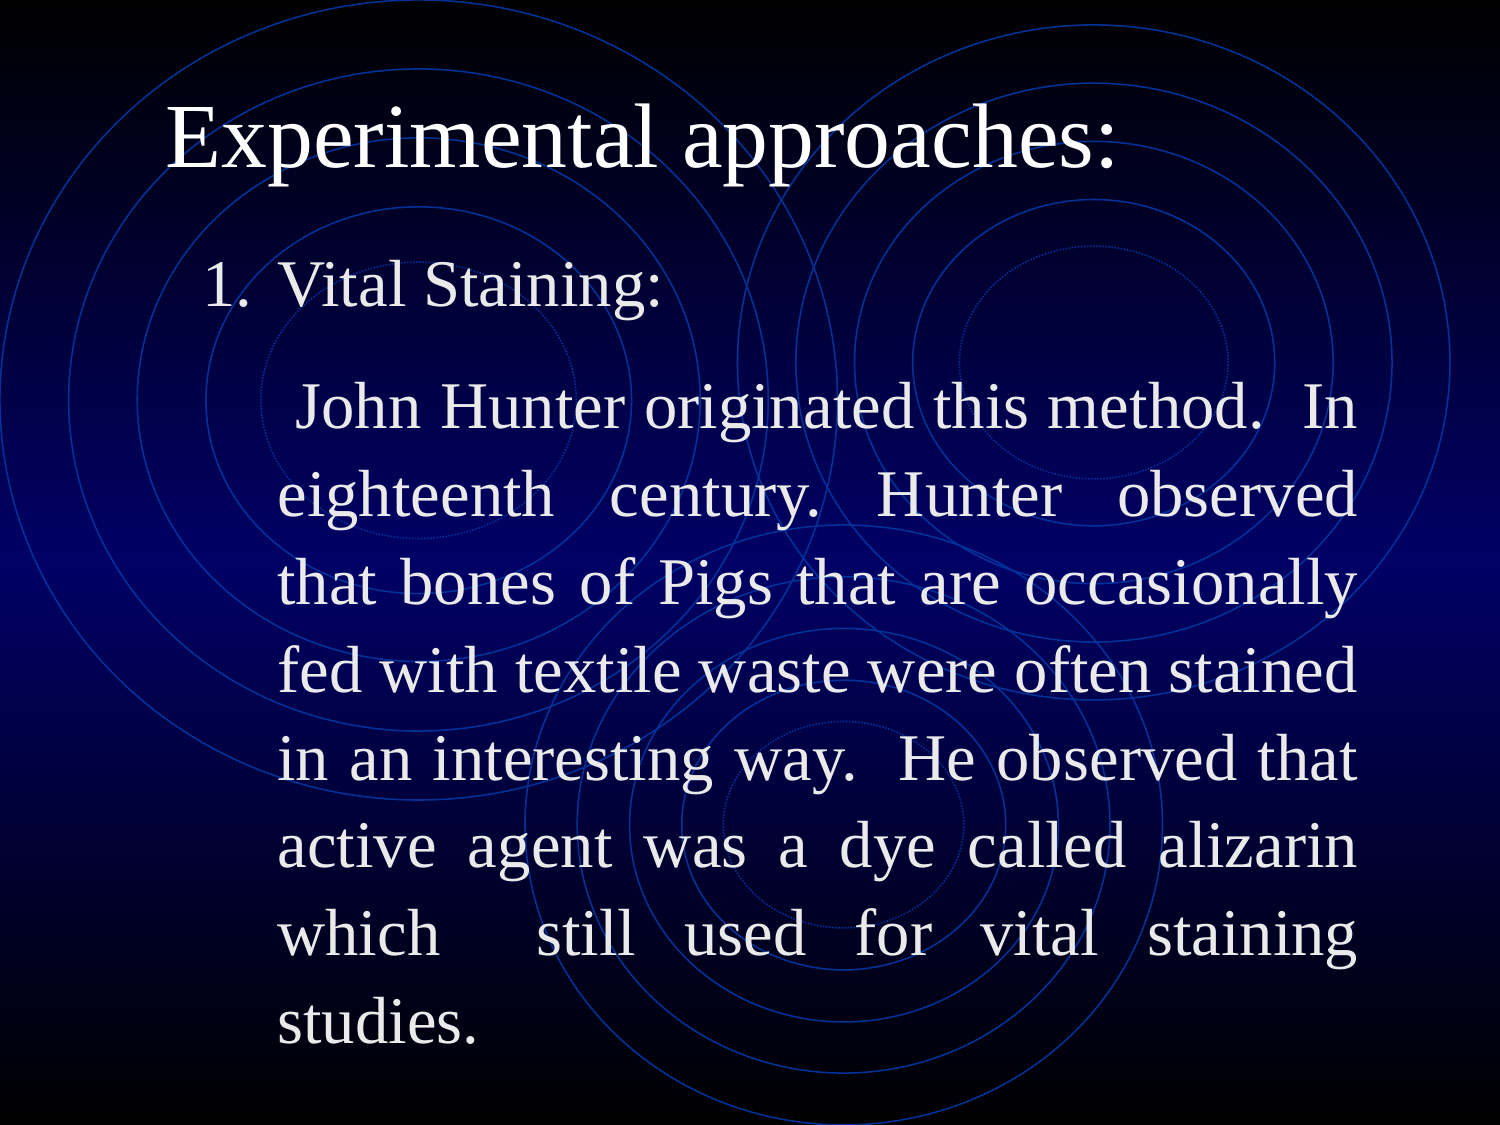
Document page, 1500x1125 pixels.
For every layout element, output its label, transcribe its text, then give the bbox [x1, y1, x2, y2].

title Experimental approaches: [37, 37, 1251, 226]
text_box Vital Staining: John Hunter originated this method. In eighteenth century. Hunter observed that bones of Pigs that are occasionally fed with textile waste were often stained in an interesting way. He observed that active agent was a dye called alizarin which still used for vital staining studies. [187, 224, 1375, 1125]
